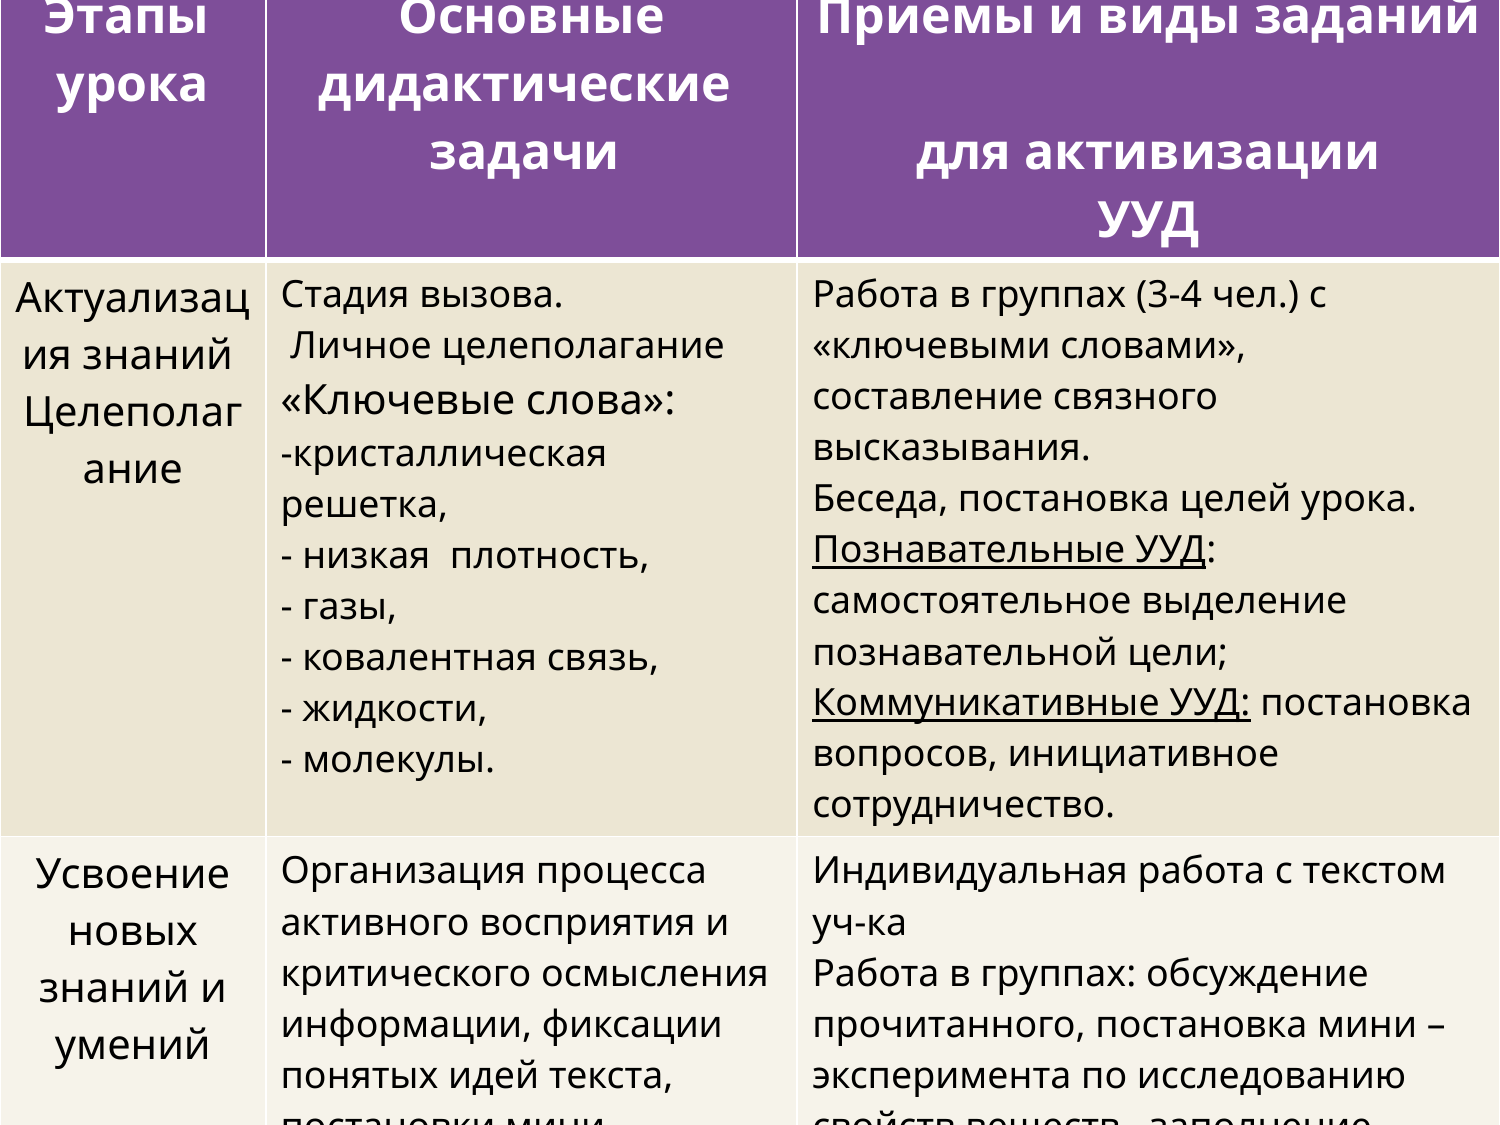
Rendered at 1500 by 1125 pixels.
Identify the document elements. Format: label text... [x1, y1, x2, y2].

table_header Этапы урока [1, 0, 265, 257]
table_cell Стадия вызова. Личное целеполагание «Ключевые слова»: -кристаллическая решетка, - низкая плотность, - газы, - ковалентная связь, - жидкости, - молекулы. [267, 263, 796, 836]
table_cell Организация процесса активного восприятия и критического осмысления информации, фиксации понятых идей текста, постановки мини – эксперимента и последующего оценочного рефлективного мышления. Обеспечение восприятия, осмысления и первичного запоминания изучаемого материала. [267, 837, 796, 1125]
table_cell Работа в группах (3-4 чел.) с «ключевыми словами», составление связного высказывания. Беседа, постановка целей урока. Познавательные УУД: самостоятельное выделение познавательной цели; Коммуникативные УУД: постановка вопросов, инициативное сотрудничество. [798, 263, 1499, 836]
table_cell Актуализация знаний Целеполагание [1, 263, 265, 836]
table_header Приемы и виды заданий для активизации УУД [798, 0, 1499, 257]
table_cell Индивидуальная работа с текстом уч-ка Работа в группах: обсуждение прочитанного, постановка мини – эксперимента по исследованию свойств веществ, заполнение опорного плана – конспекта и формулирование вывода по каждому типу кристаллической решетки. Познавательные УУД: поиск и выделение информации, смысловое чтение, анализ объектов с целью выделения признаков; Регулятивные УУД: определение цели, планирование, прогнозирование, Коммуникативные УУД: диалог, инициативное сотрудничество в поиске и сборе информации. [798, 837, 1499, 1125]
table_header Основные дидактические задачи [267, 0, 796, 257]
table_cell Усвоение новых знаний и умений [1, 837, 265, 1125]
